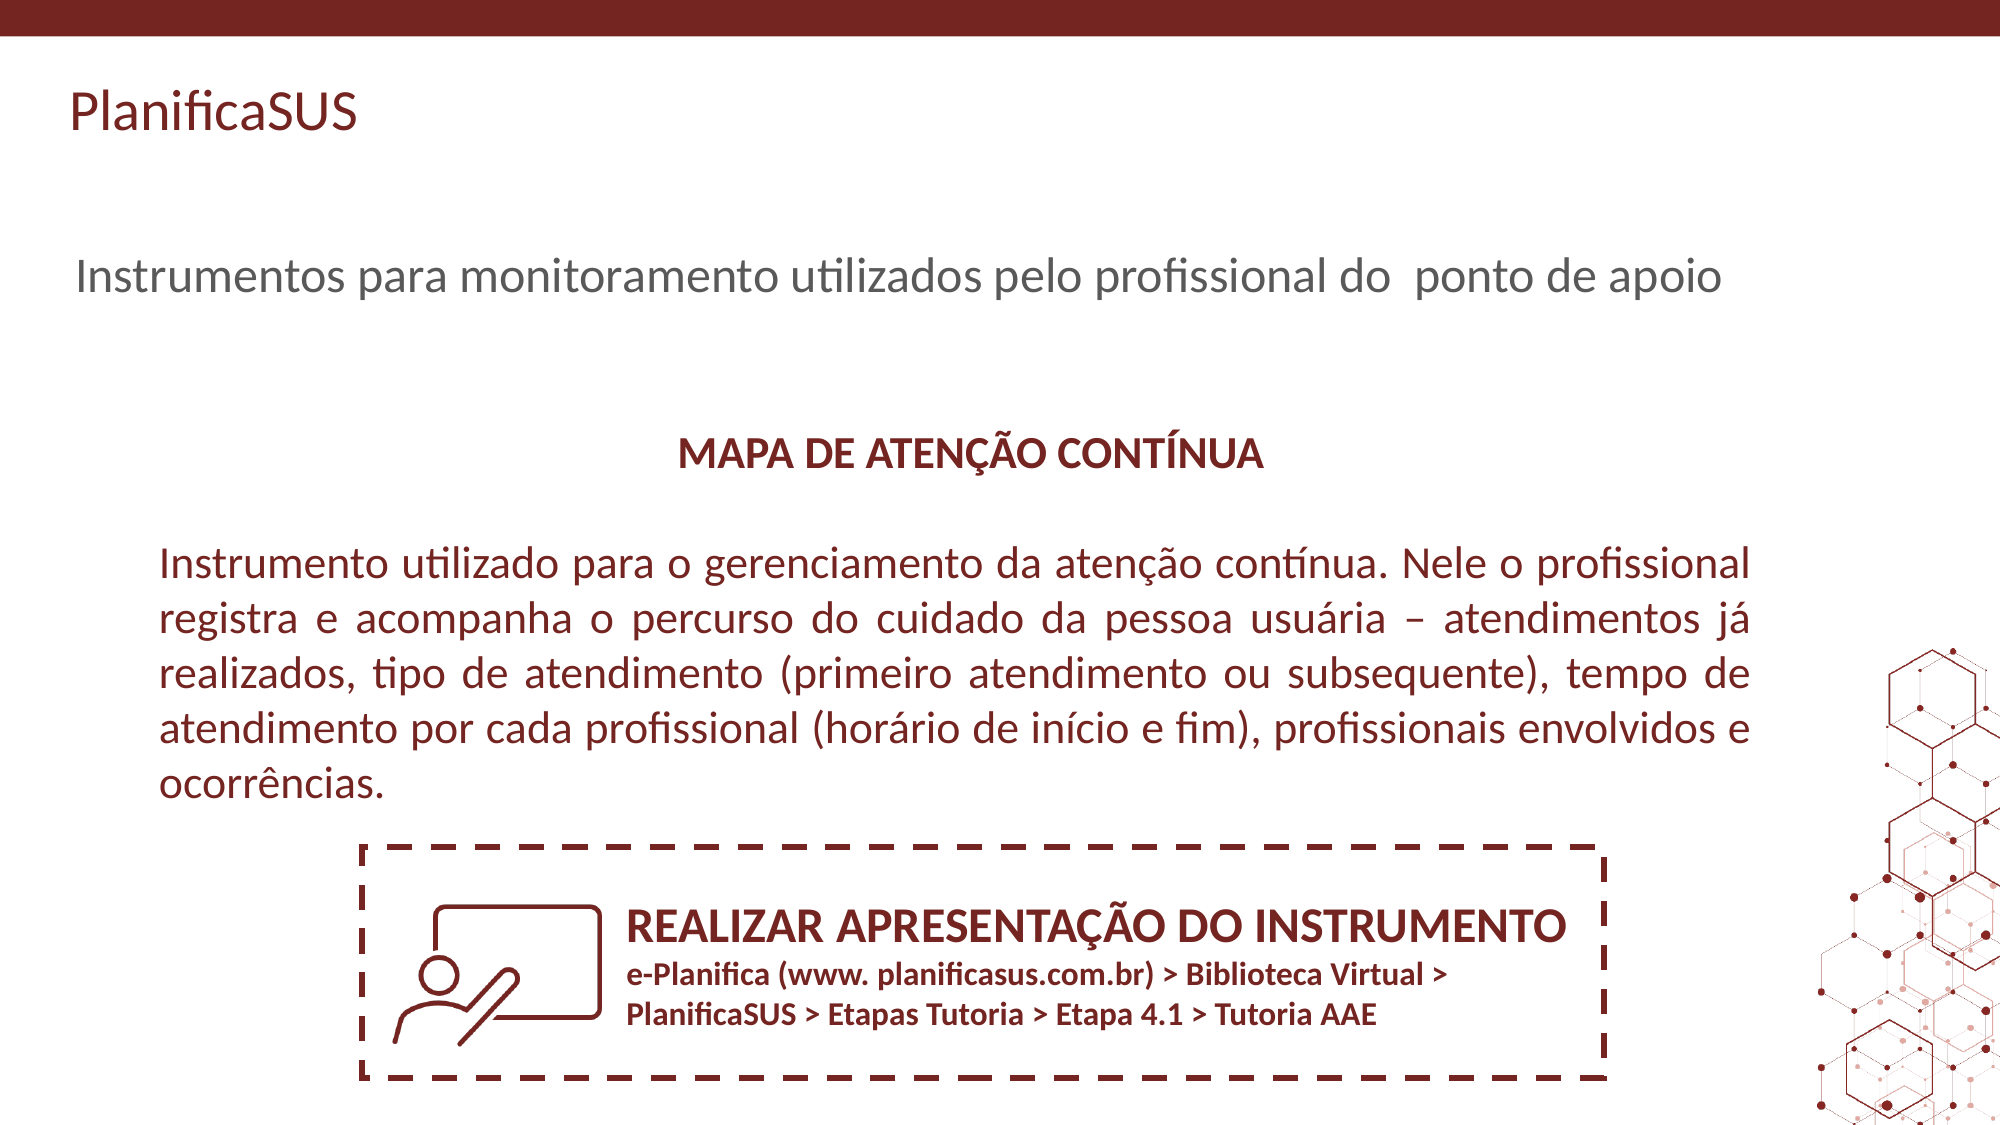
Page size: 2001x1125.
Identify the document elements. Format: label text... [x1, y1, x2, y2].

title Instrumentos para monitoramento utilizados pelo profissional do ponto de apoio [60, 200, 1940, 353]
picture [1794, 648, 2000, 1125]
text_box MAPA DE ATENÇÃO CONTÍNUA Instrumento utilizado para o gerenciamento da atenção contínua. Nele o profissional registra e acompanha o percurso do cuidado da pessoa usuária – atendimentos já realizados, tipo de atendimento (primeiro atendimento ou subsequente), tempo de atendimento por cada profissional (horário de início e fim), profissionais envolvidos e ocorrências. [144, 415, 1768, 871]
text_box REALIZAR APRESENTAÇÃO DO INSTRUMENTO e-Planifica (www. planificasus.com.br) > Biblioteca Virtual > PlanificaSUS > Etapas Tutoria > Etapa 4.1 > Tutoria AAE [361, 846, 1605, 1079]
picture [382, 856, 614, 1087]
